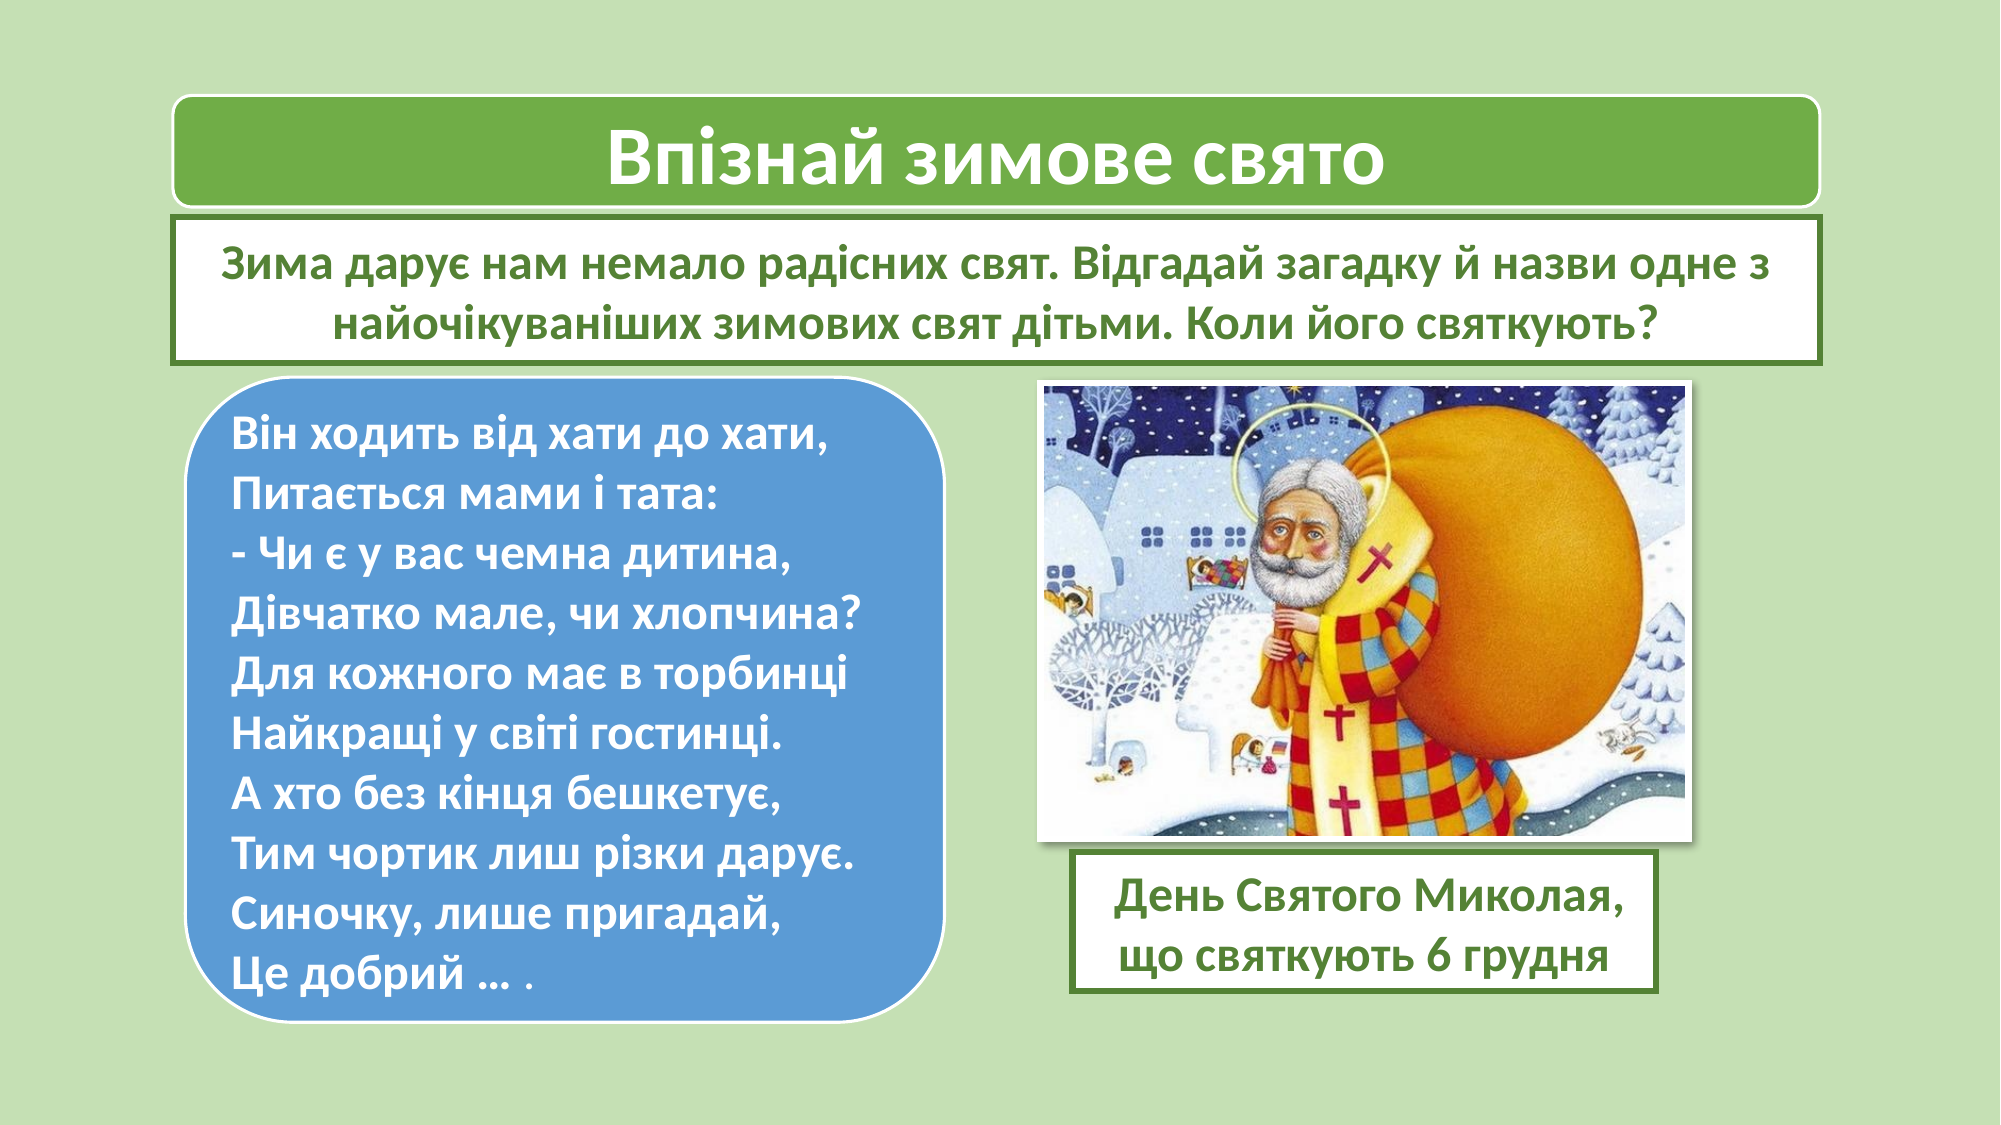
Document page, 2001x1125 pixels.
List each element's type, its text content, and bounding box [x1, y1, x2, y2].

picture [1043, 386, 1686, 836]
text_box Зима дарує нам немало радісних свят. Відгадай загадку й назви одне з найочікуваніших зимових свят дітьми. Коли його святкують? [172, 216, 1821, 364]
text_box День Святого Миколая, що святкують 6 грудня [1071, 851, 1657, 992]
text_box Він ходить від хати до хати, Питається мами і тата: - Чи є у вас чемна дитина, Дівчатко мале, чи хлопчина? Для кожного має в торбинці Найкращі у світі гостинці. А хто без кінця бешкетує, Тим чортик лиш різки дарує. Синочку, лише пригадай, Це добрий … . [183, 375, 947, 1024]
text_box Впізнай зимове свято [171, 93, 1822, 209]
